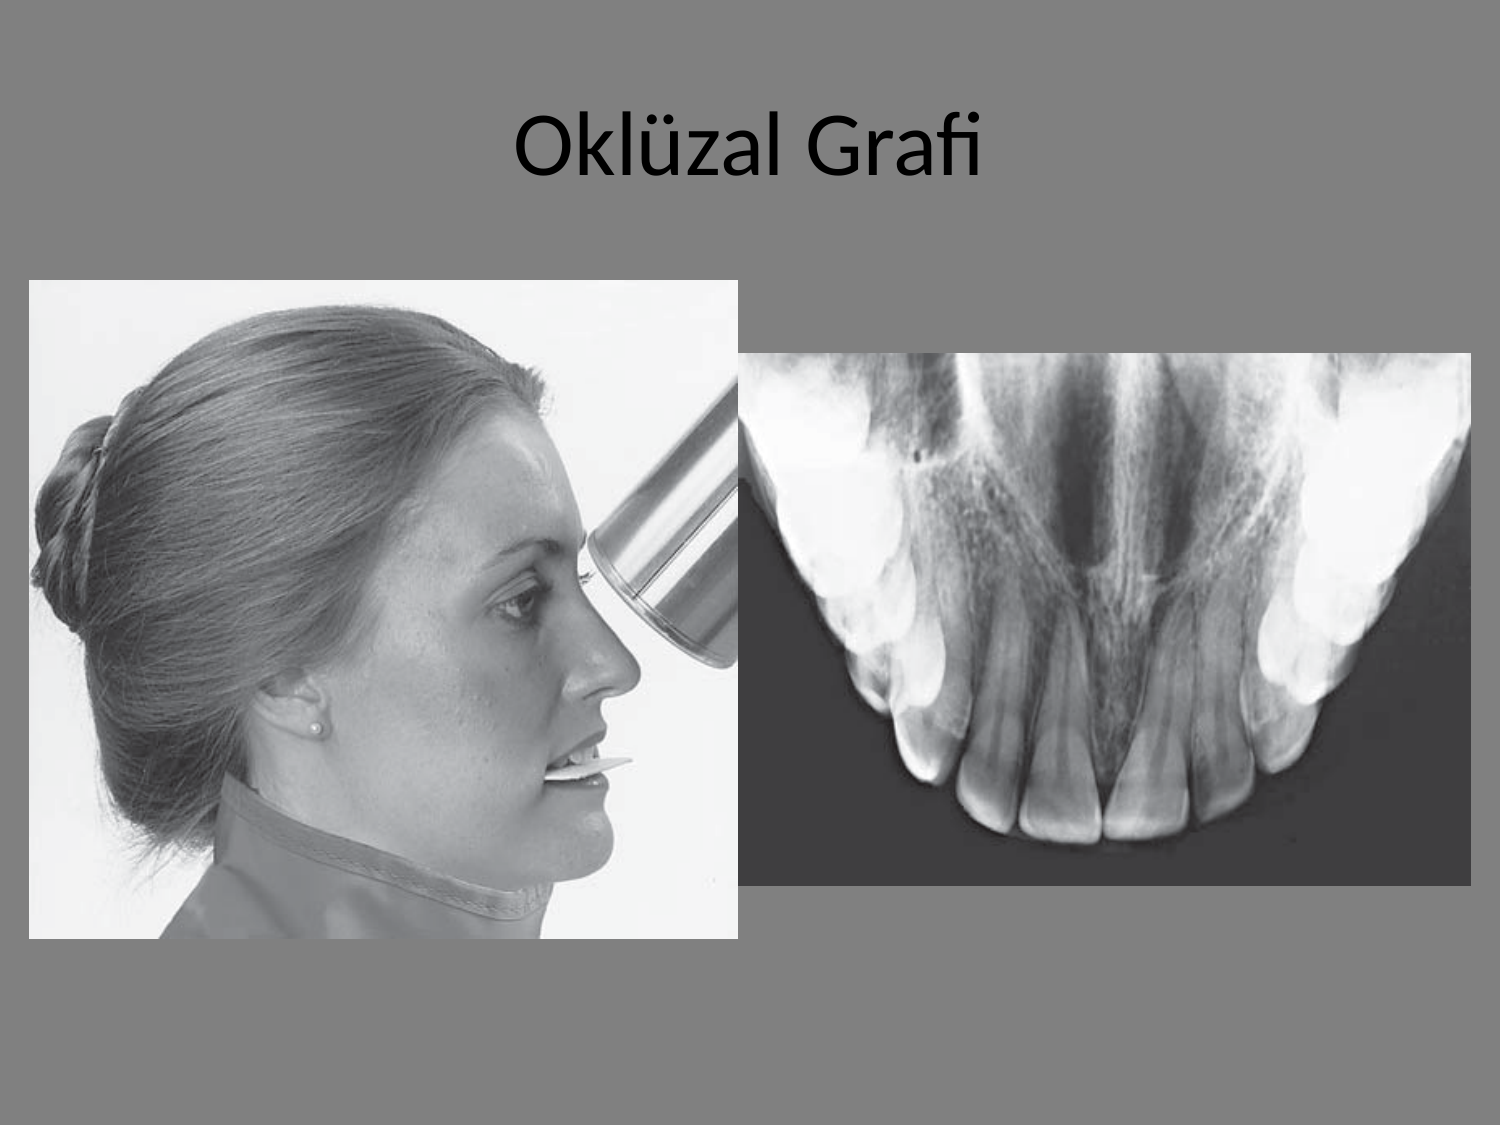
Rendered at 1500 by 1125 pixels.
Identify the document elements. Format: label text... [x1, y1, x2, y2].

picture [737, 353, 1471, 886]
title Oklüzal Grafi [75, 45, 1425, 233]
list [29, 280, 738, 939]
